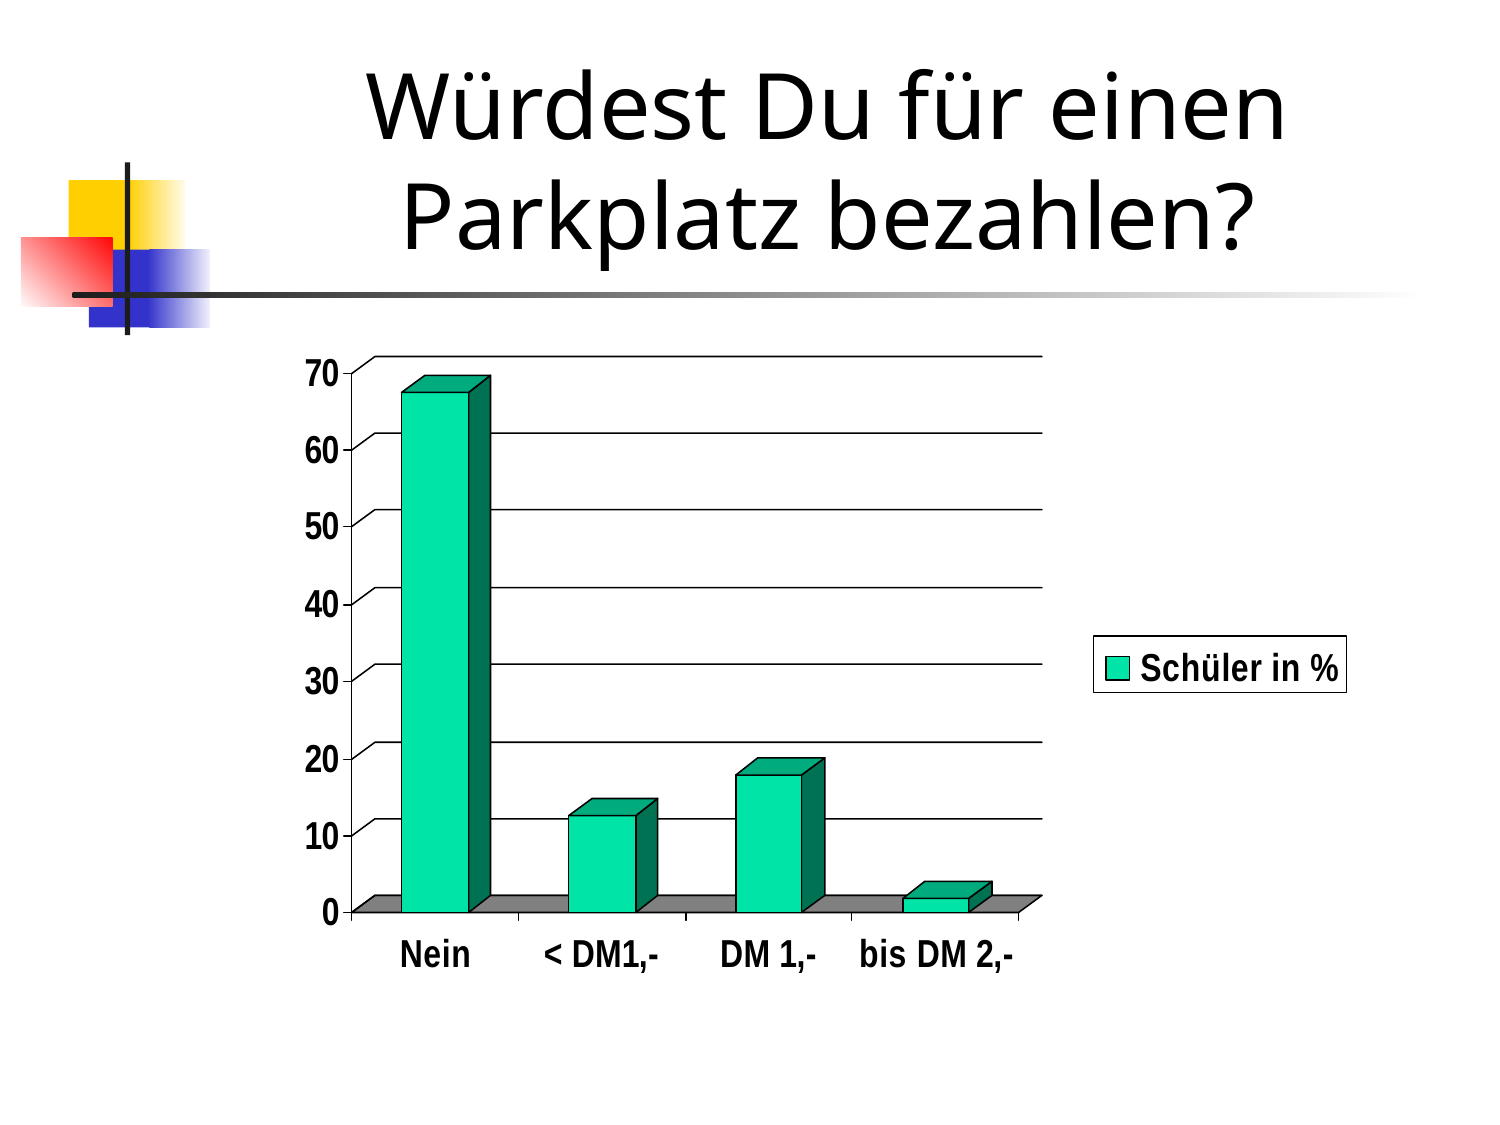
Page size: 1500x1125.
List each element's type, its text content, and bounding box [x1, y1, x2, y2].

title Würdest Du für einen Parkplatz bezahlen? [188, 35, 1468, 275]
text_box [241, 314, 1363, 1016]
